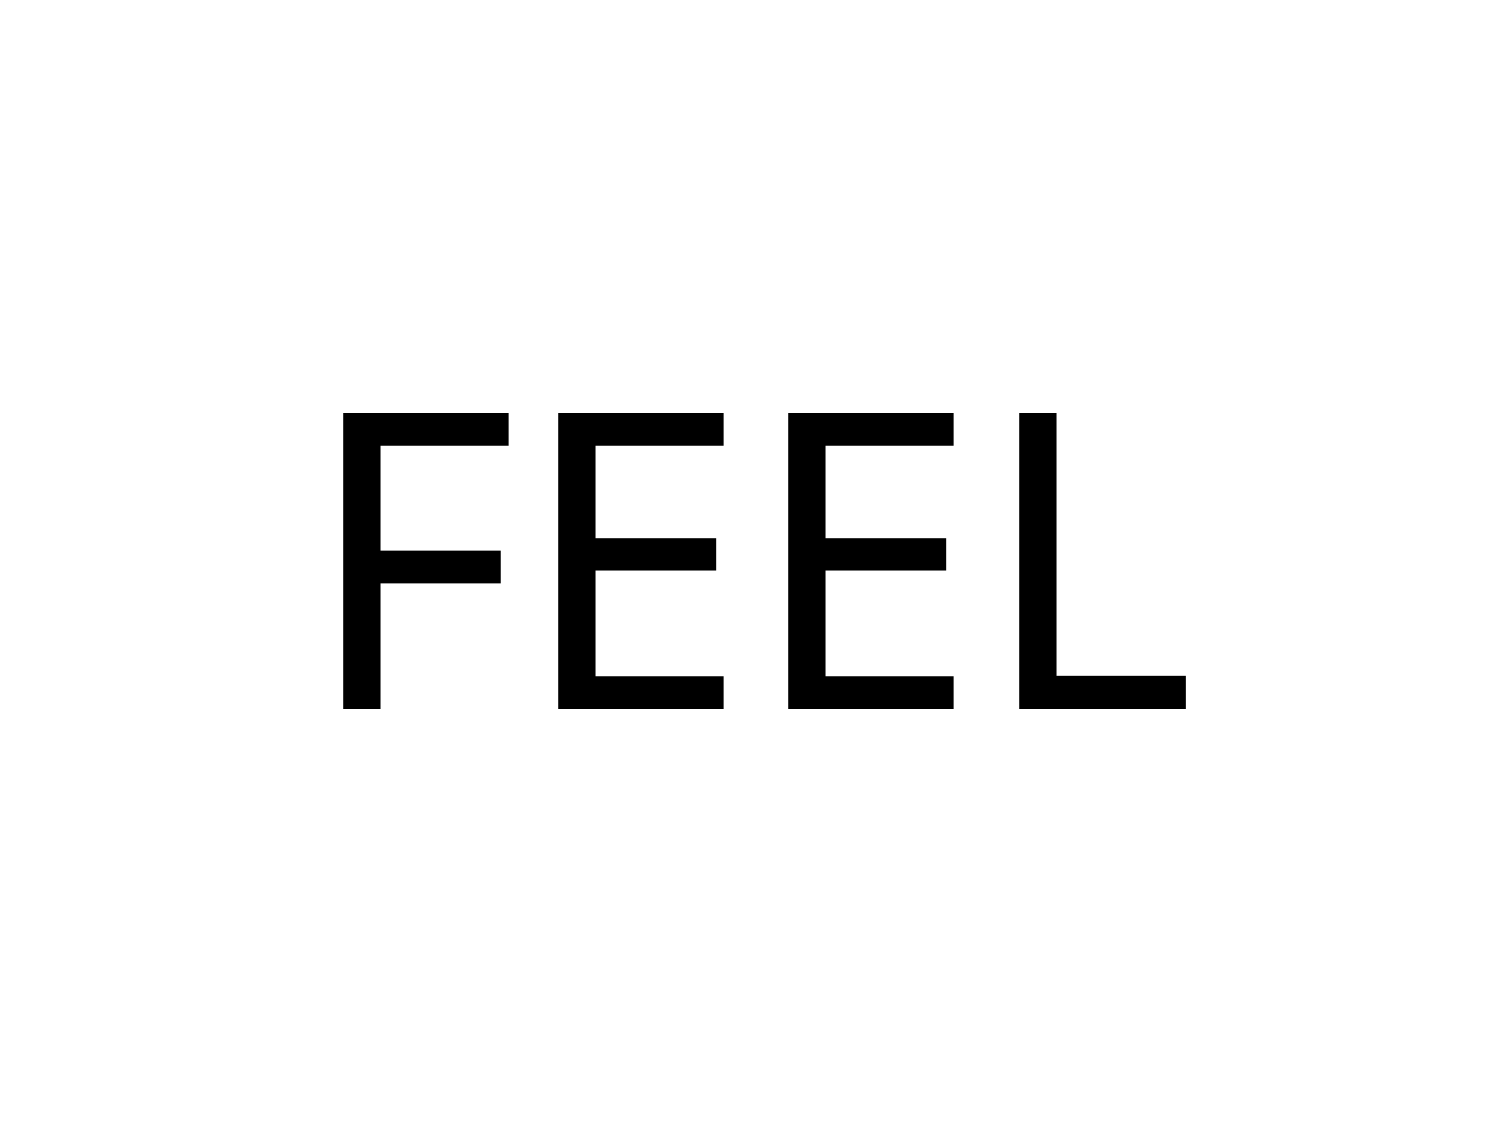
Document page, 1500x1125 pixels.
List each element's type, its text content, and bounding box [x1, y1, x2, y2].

text_box FEEL [112, 287, 1388, 529]
